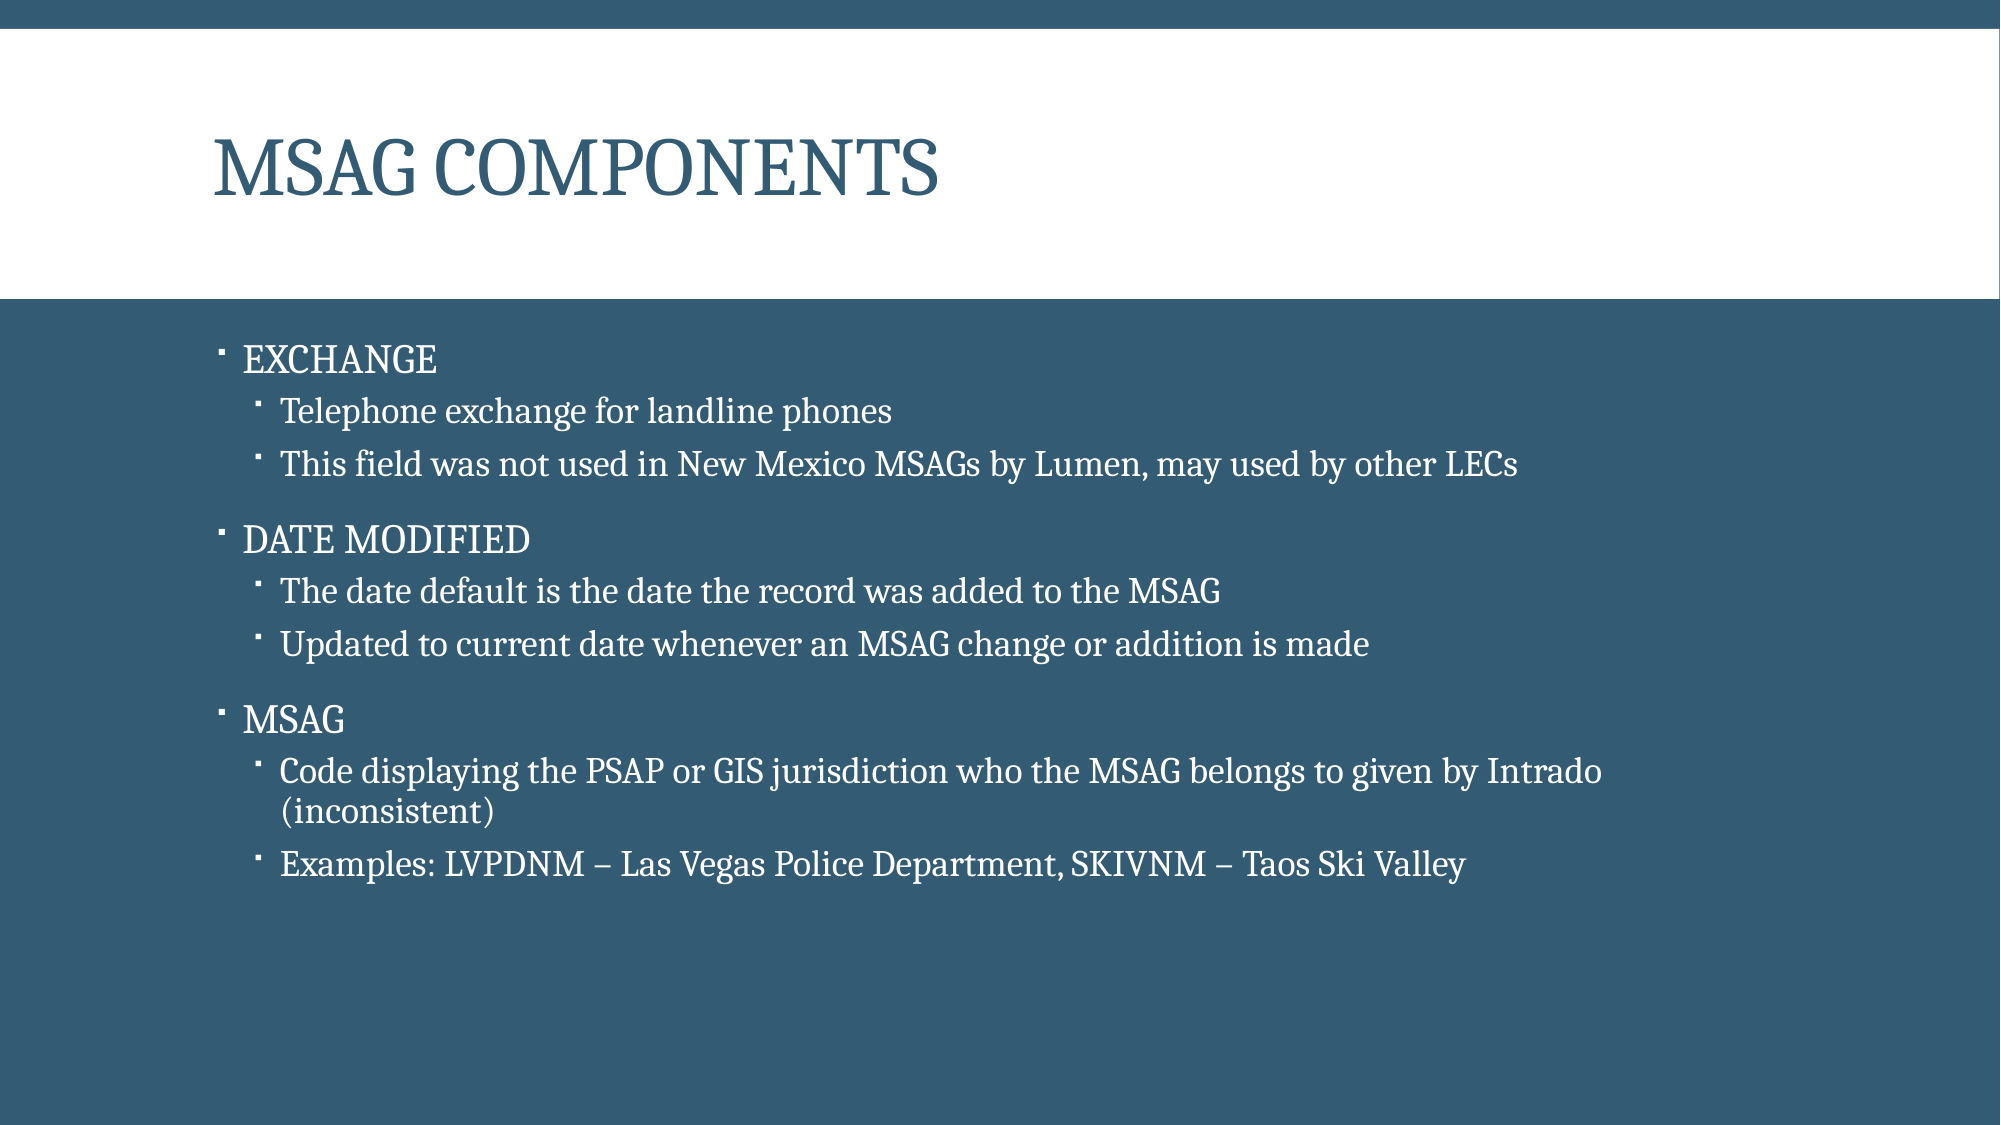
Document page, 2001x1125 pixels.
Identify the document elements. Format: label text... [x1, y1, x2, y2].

list EXCHANGE Telephone exchange for landline phones This field was not used in New Mexico MSAGs by Lumen, may used by other LECs DATE MODIFIED The date default is the date the record was added to the MSAG Updated to current date whenever an MSAG change or addition is made MSAG Code displaying the PSAP or GIS jurisdiction who the MSAG belongs to given by Intrado (inconsistent) Examples: LVPDNM – Las Vegas Police Department, SKIVNM – Taos Ski Valley [197, 329, 1803, 1020]
title MSAG Components [197, 46, 1803, 295]
